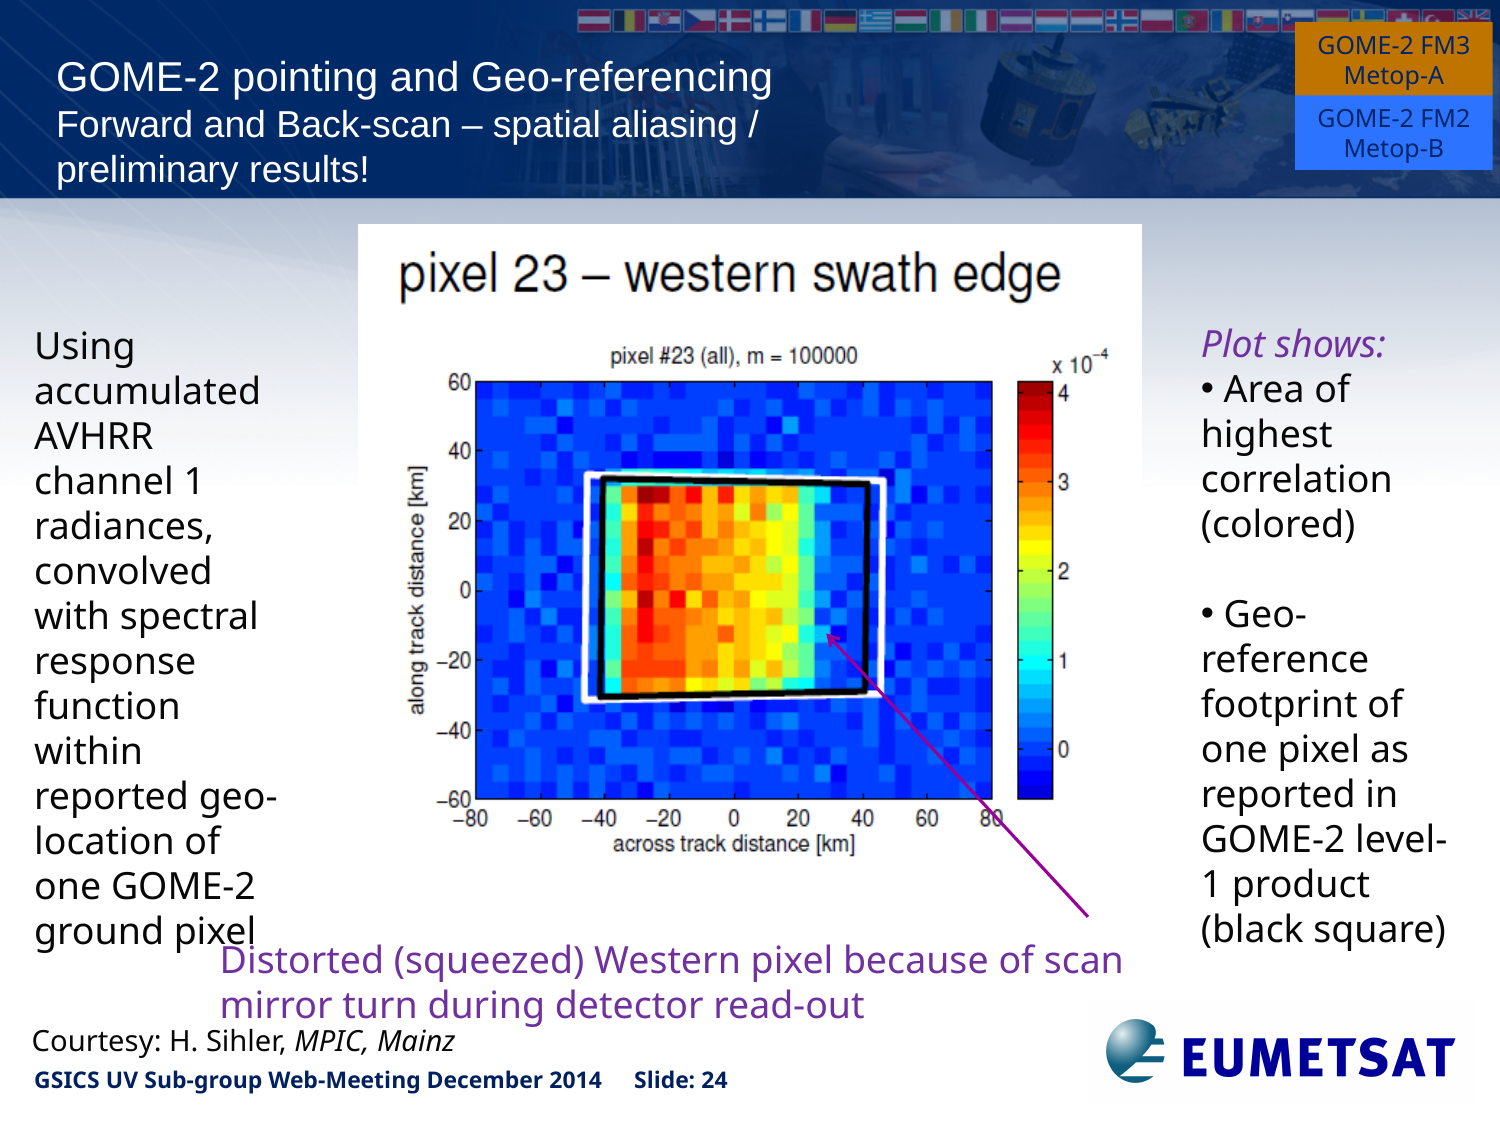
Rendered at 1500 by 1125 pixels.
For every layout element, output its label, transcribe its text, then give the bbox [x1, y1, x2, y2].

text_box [204, 633, 1176, 1035]
text_box Plot shows: Area of highest correlation (colored) Geo-reference footprint of one pixel as reported in GOME-2 level-1 product (black square) [1186, 312, 1470, 958]
text_box GOME-2 FM2 Metop-B [1295, 95, 1493, 170]
text_box Courtesy: H. Sihler, MPIC, Mainz [16, 1014, 471, 1065]
text_box GOME-2 pointing and Geo-referencing Forward and Back-scan – spatial aliasing / preliminary results! [41, 42, 792, 198]
text_box GOME-2 FM3 Metop-A [1295, 21, 1493, 95]
text_box Using accumulated AVHRR channel 1 radiances, convolved with spectral response function within reported geo-location of one GOME-2 ground pixel [19, 314, 303, 960]
picture [0, 0, 1500, 1125]
